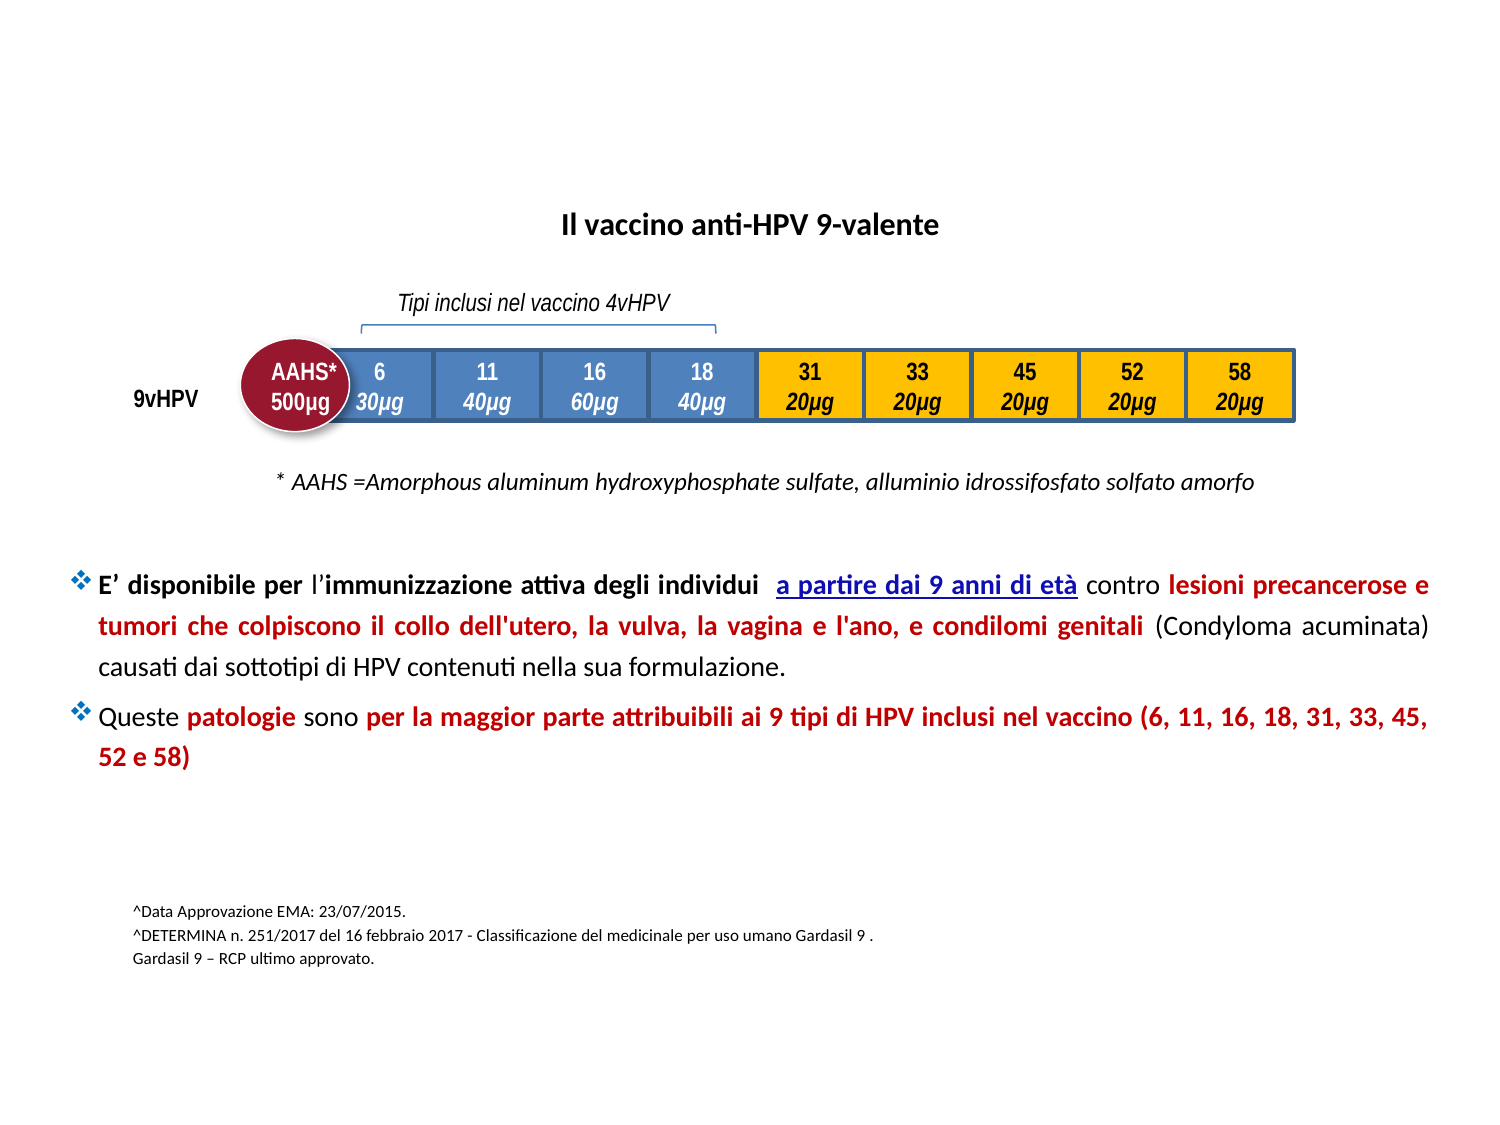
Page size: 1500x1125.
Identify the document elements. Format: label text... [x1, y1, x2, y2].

title Il vaccino anti-HPV 9-valente [76, 195, 1425, 250]
text_box ^Data Approvazione EMA: 23/07/2015. ^DETERMINA n. 251/2017 del 16 febbraio 2017 - Classificazione del medicinale per uso umano Gardasil 9 . Gardasil 9 – RCP ultimo approvato. [118, 890, 1263, 976]
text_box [117, 278, 1294, 504]
text_box E’ disponibile per l’immunizzazione attiva degli individui a partire dai 9 anni di età contro lesioni precancerose e tumori che colpiscono il collo dell'utero, la vulva, la vagina e l'ano, e condilomi genitali (Condyloma acuminata) causati dai sottotipi di HPV contenuti nella sua formulazione. Queste patologie sono per la maggior parte attribuibili ai 9 tipi di HPV inclusi nel vaccino (6, 11, 16, 18, 31, 33, 45, 52 e 58) [53, 552, 1445, 780]
